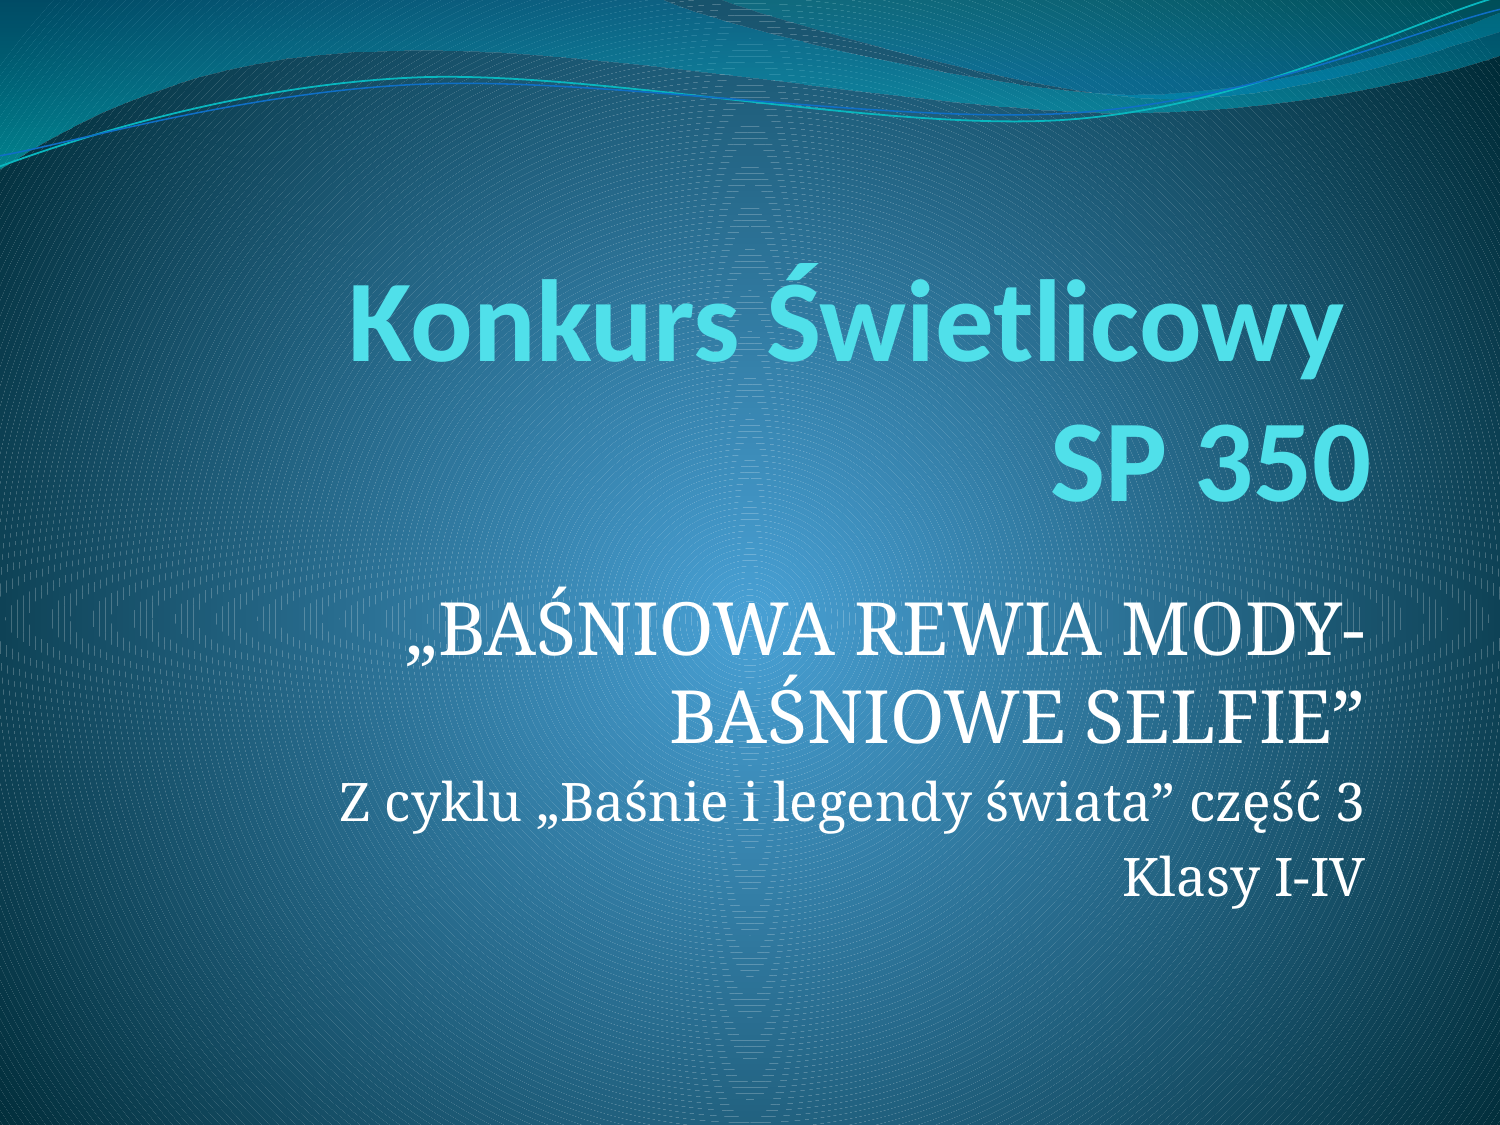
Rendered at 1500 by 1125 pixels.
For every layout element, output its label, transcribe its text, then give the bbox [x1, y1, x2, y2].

title Konkurs Świetlicowy SP 350 [87, 224, 1376, 525]
subtitle „BAŚNIOWA REWIA MODY- BAŚNIOWE SELFIE” Z cyklu „Baśnie i legendy świata” część 3 Klasy I-IV [87, 574, 1376, 917]
